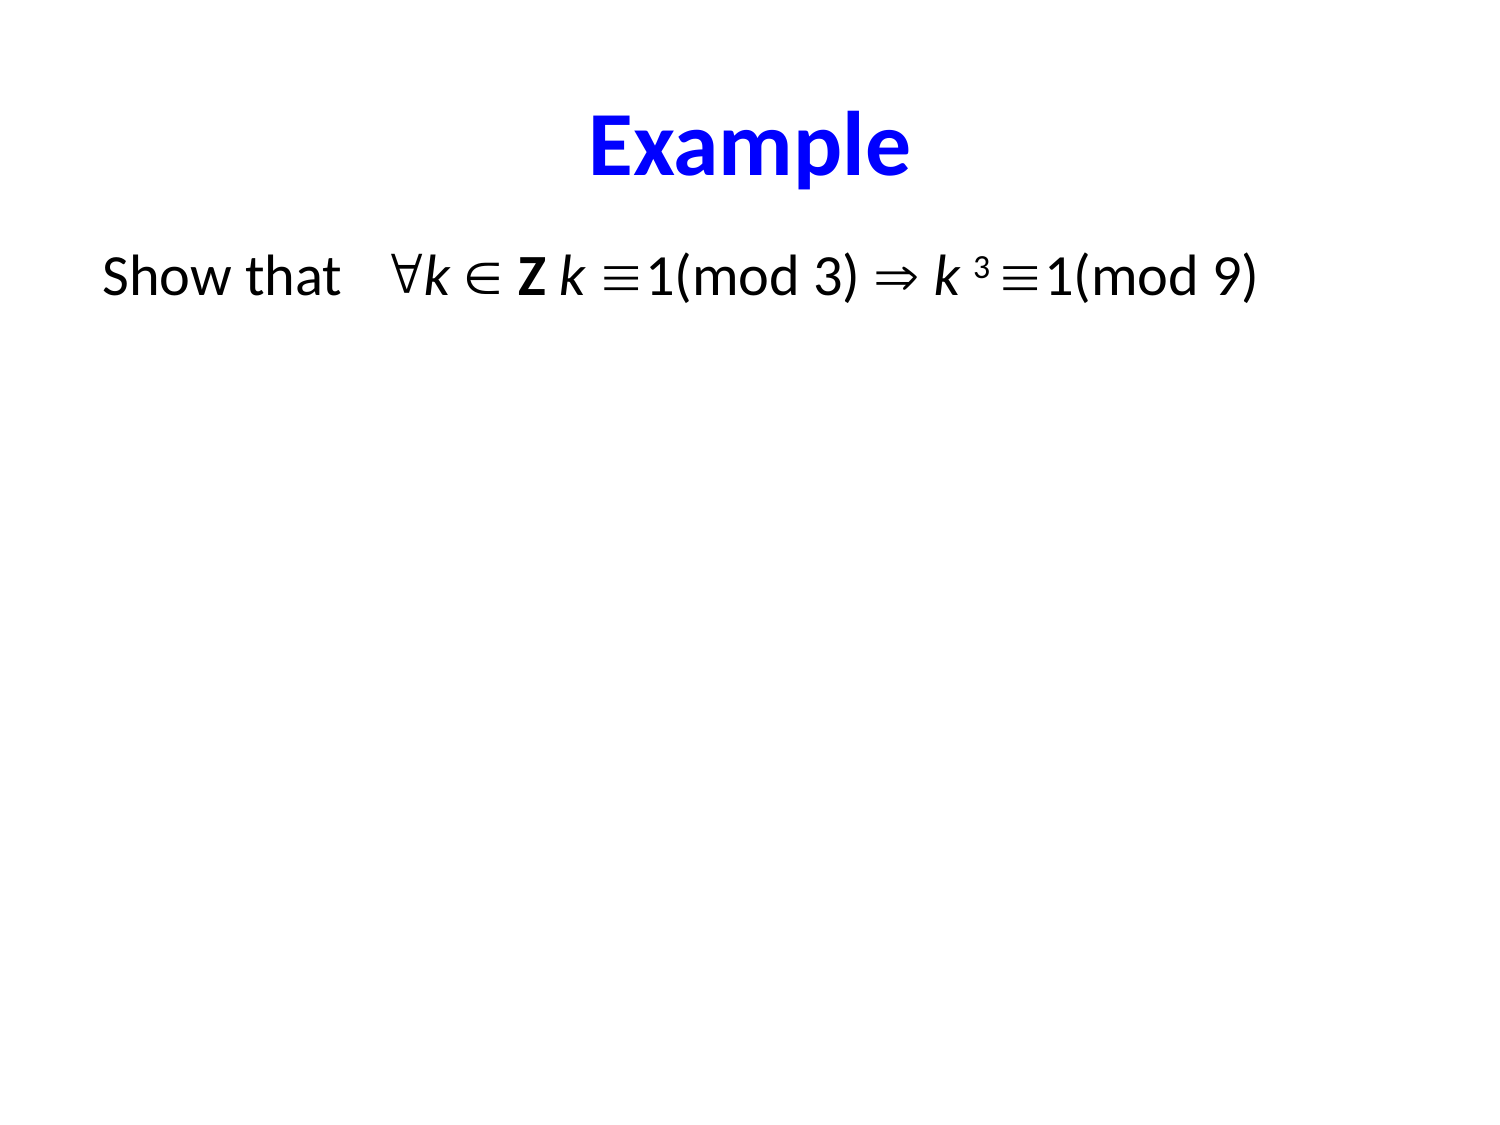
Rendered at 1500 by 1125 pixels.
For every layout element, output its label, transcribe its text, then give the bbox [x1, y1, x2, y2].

title Example [75, 45, 1425, 233]
list Show that k  Z k 1(mod 3)  k 3 1(mod 9) [87, 237, 1363, 913]
